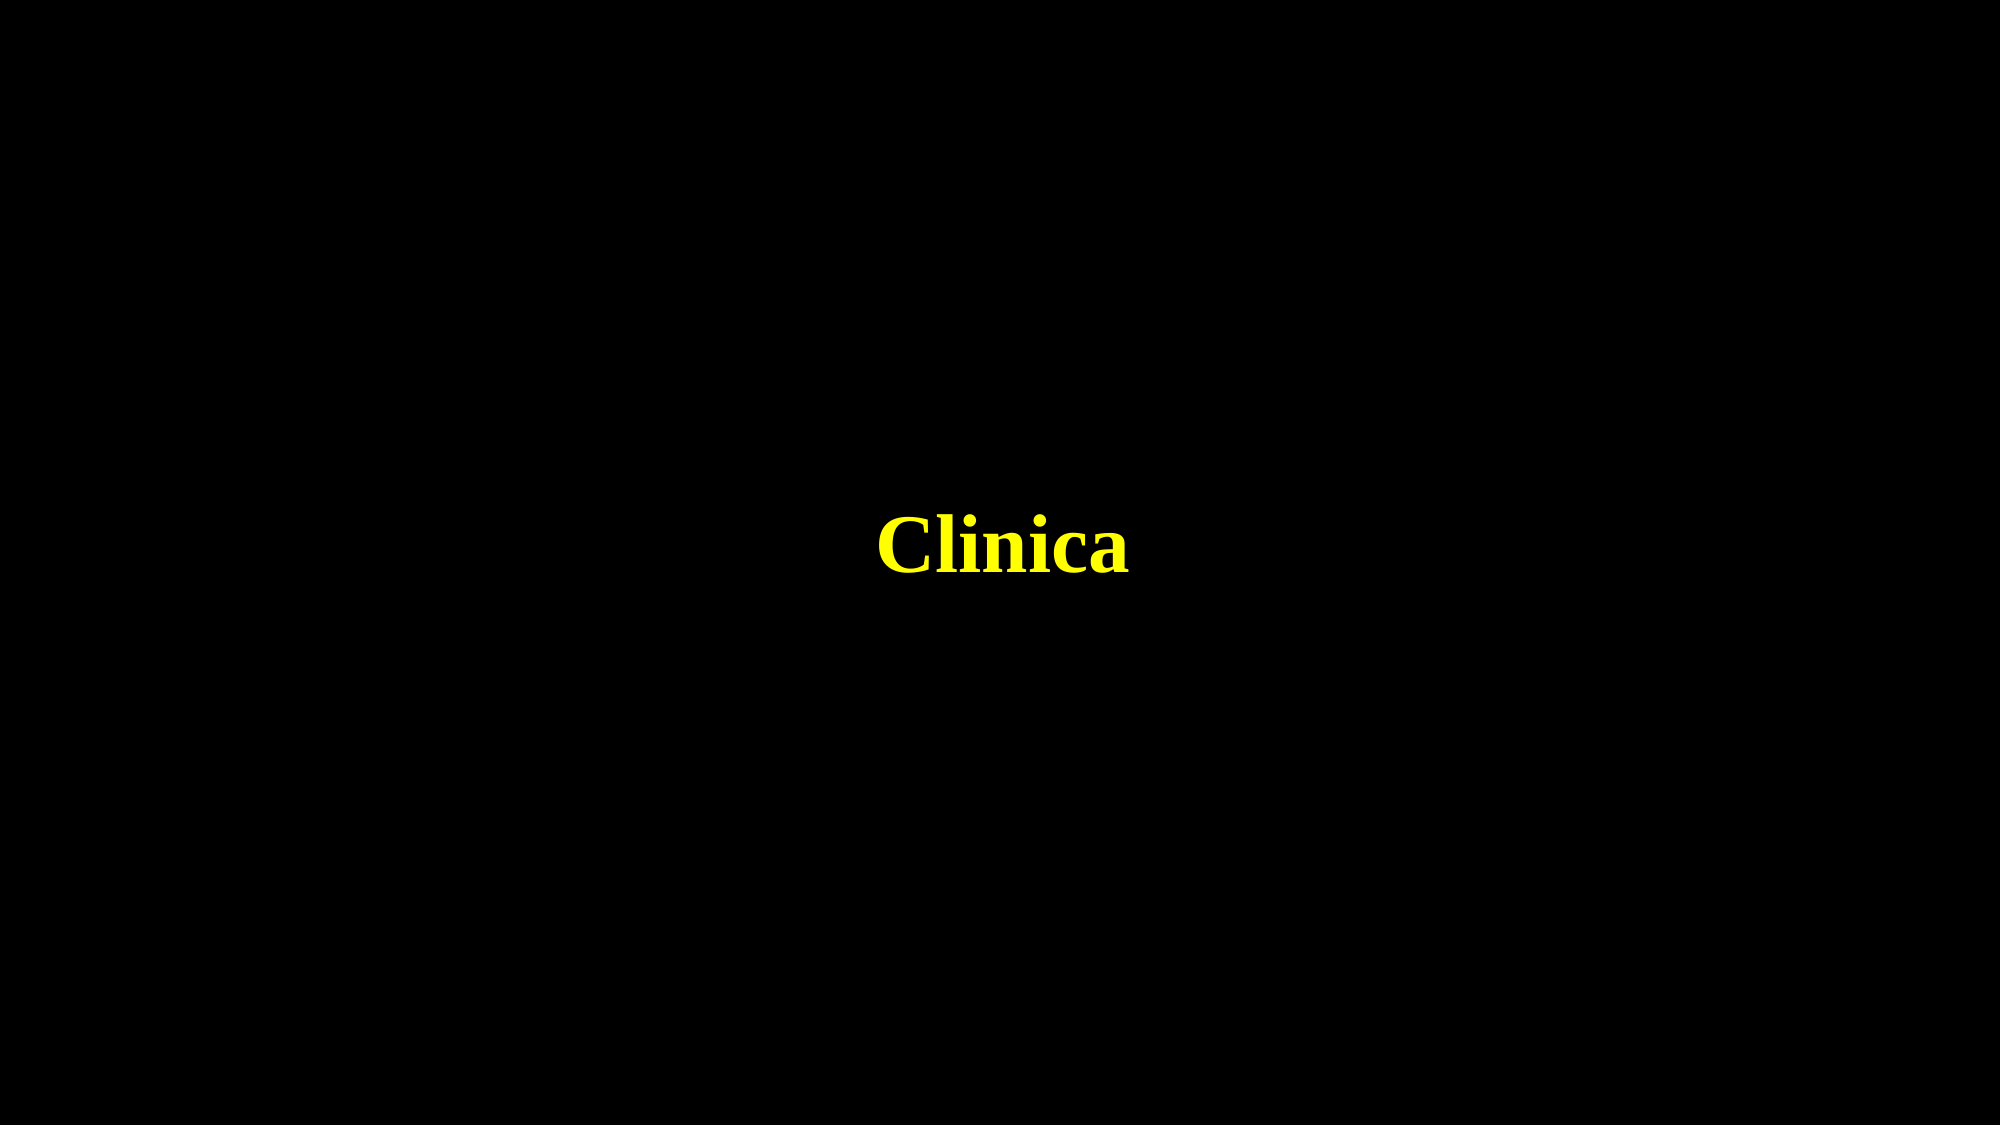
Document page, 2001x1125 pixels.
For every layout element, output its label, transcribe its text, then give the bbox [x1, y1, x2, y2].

text_box Clinica [860, 481, 1146, 597]
